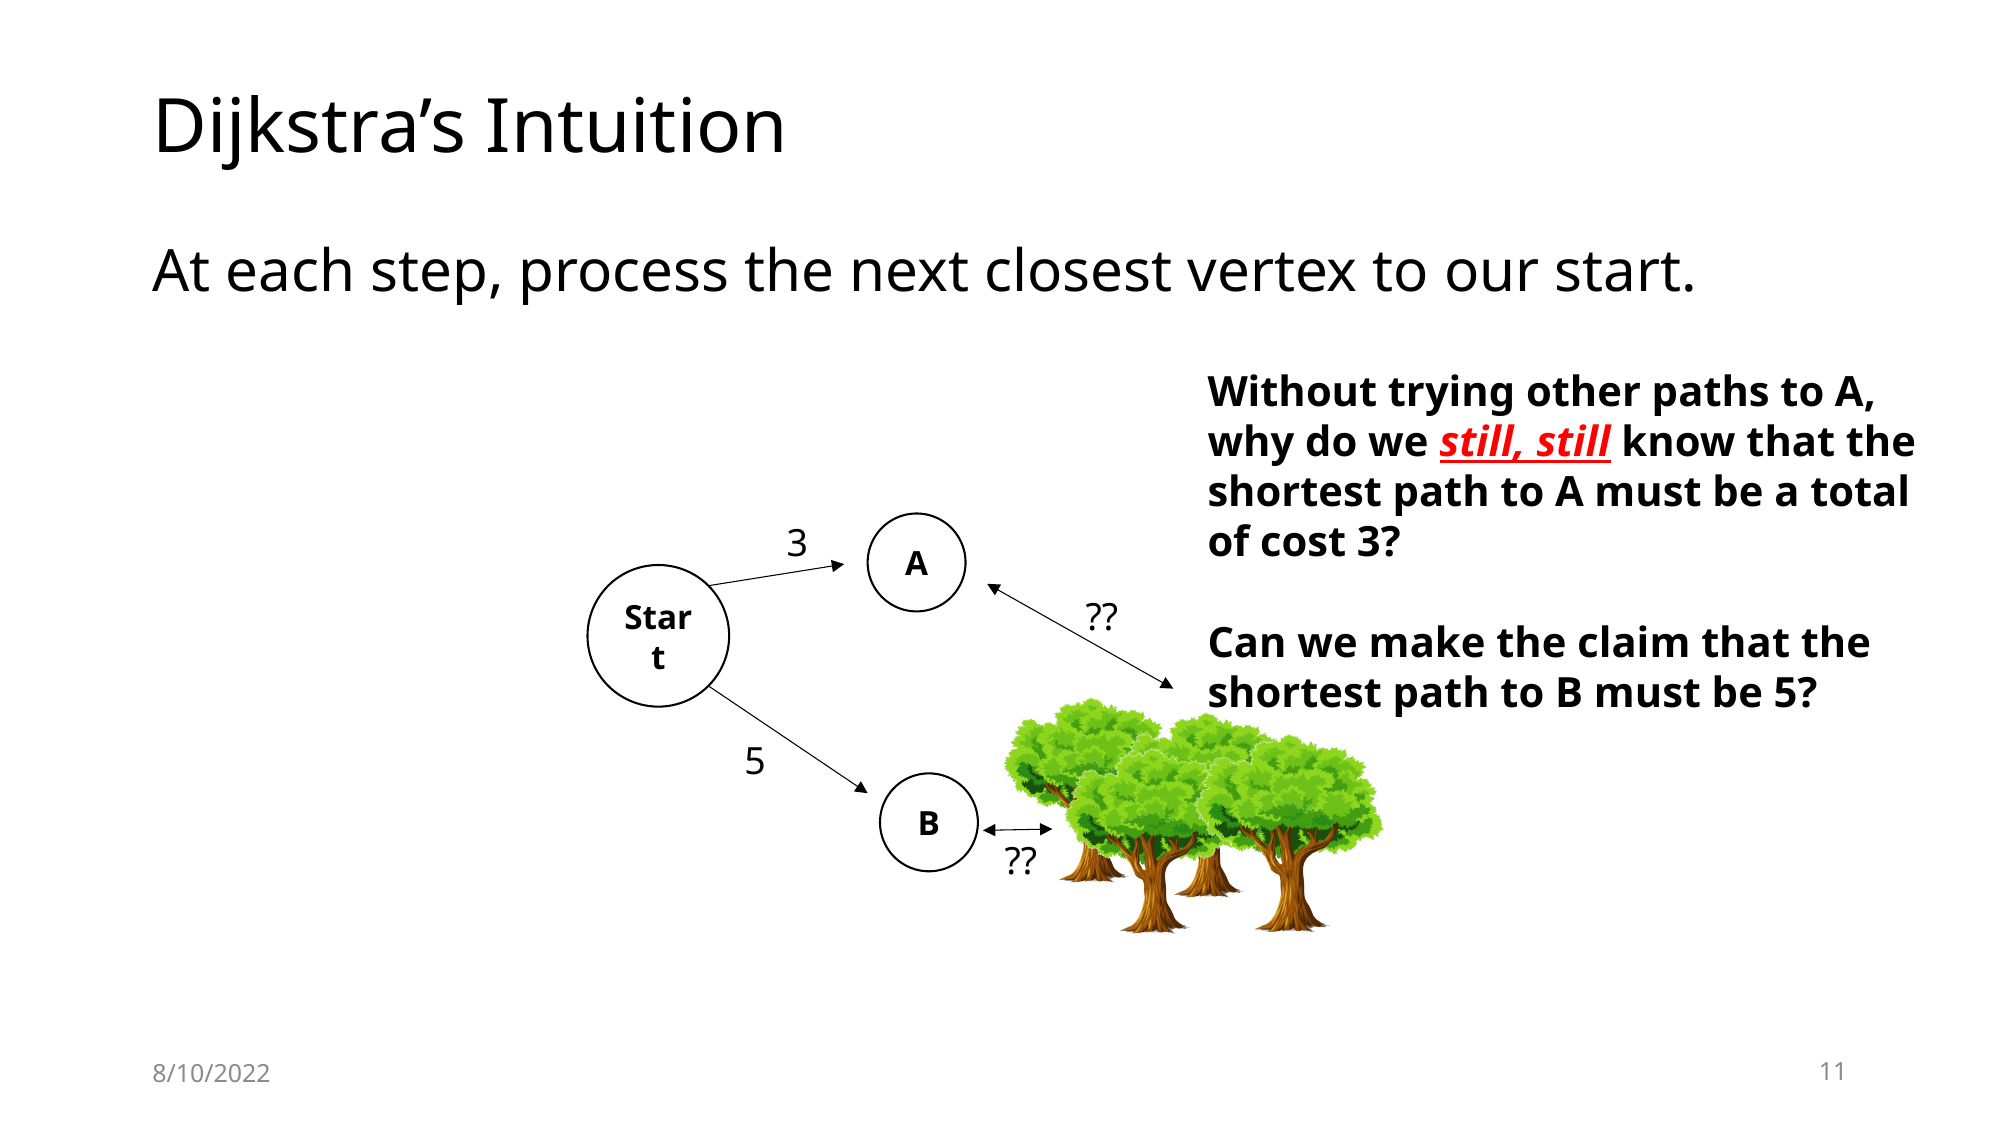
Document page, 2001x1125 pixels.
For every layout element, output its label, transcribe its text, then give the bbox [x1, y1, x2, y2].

text_box Start [586, 563, 731, 708]
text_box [708, 564, 845, 586]
title Dijkstra’s Intuition [137, 59, 1863, 198]
text_box B [878, 772, 979, 873]
text_box Without trying other paths to A, why do we still, still know that the shortest path to A must be a total of cost 3? Can we make the claim that the shortest path to B must be 5? [1192, 357, 1939, 723]
slide_number 11 [1412, 1042, 1863, 1103]
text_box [708, 685, 868, 794]
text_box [987, 583, 1174, 689]
list At each step, process the next closest vertex to our start. [137, 233, 1863, 371]
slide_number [137, 1042, 588, 1103]
text_box A [866, 512, 967, 613]
text_box ?? [989, 831, 1061, 890]
text_box 3 [771, 511, 843, 564]
picture [1001, 688, 1386, 938]
